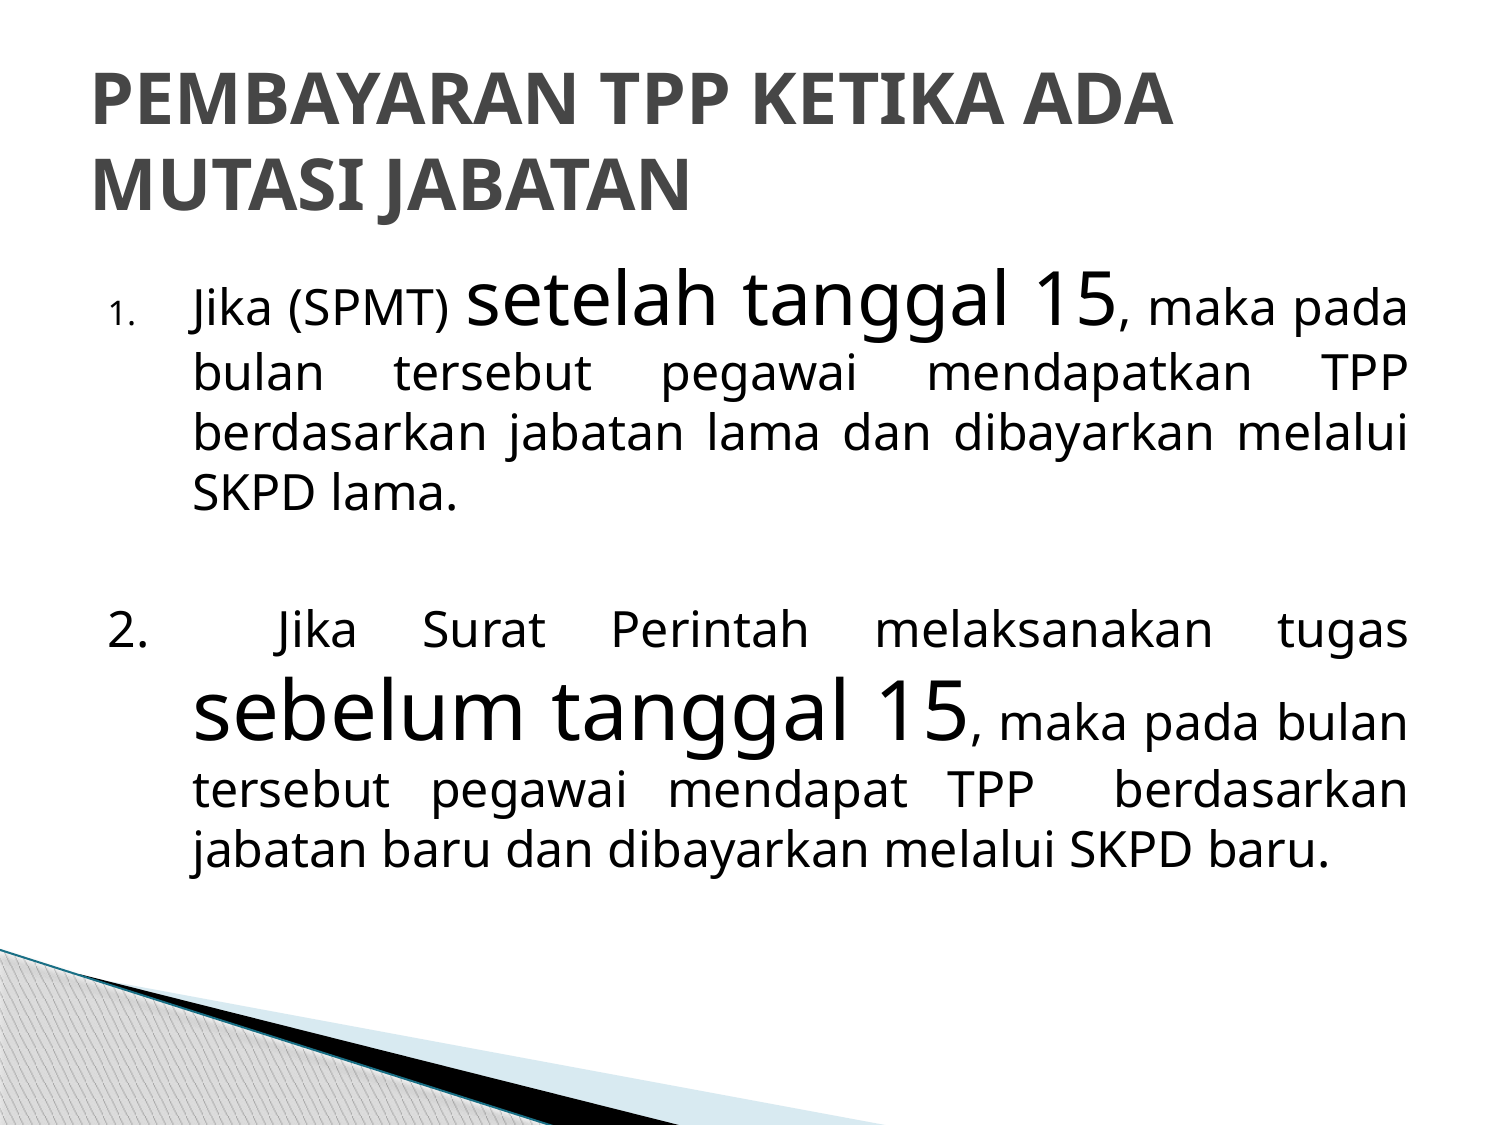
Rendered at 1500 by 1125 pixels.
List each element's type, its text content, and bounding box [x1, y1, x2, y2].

title PEMBAYARAN TPP KETIKA ADA MUTASI JABATAN [75, 45, 1425, 233]
list Jika (SPMT) setelah tanggal 15, maka pada bulan tersebut pegawai mendapatkan TPP berdasarkan jabatan lama dan dibayarkan melalui SKPD lama. 2. Jika Surat Perintah melaksanakan tugas sebelum tanggal 15, maka pada bulan tersebut pegawai mendapat TPP berdasarkan jabatan baru dan dibayarkan melalui SKPD baru. [75, 243, 1425, 986]
